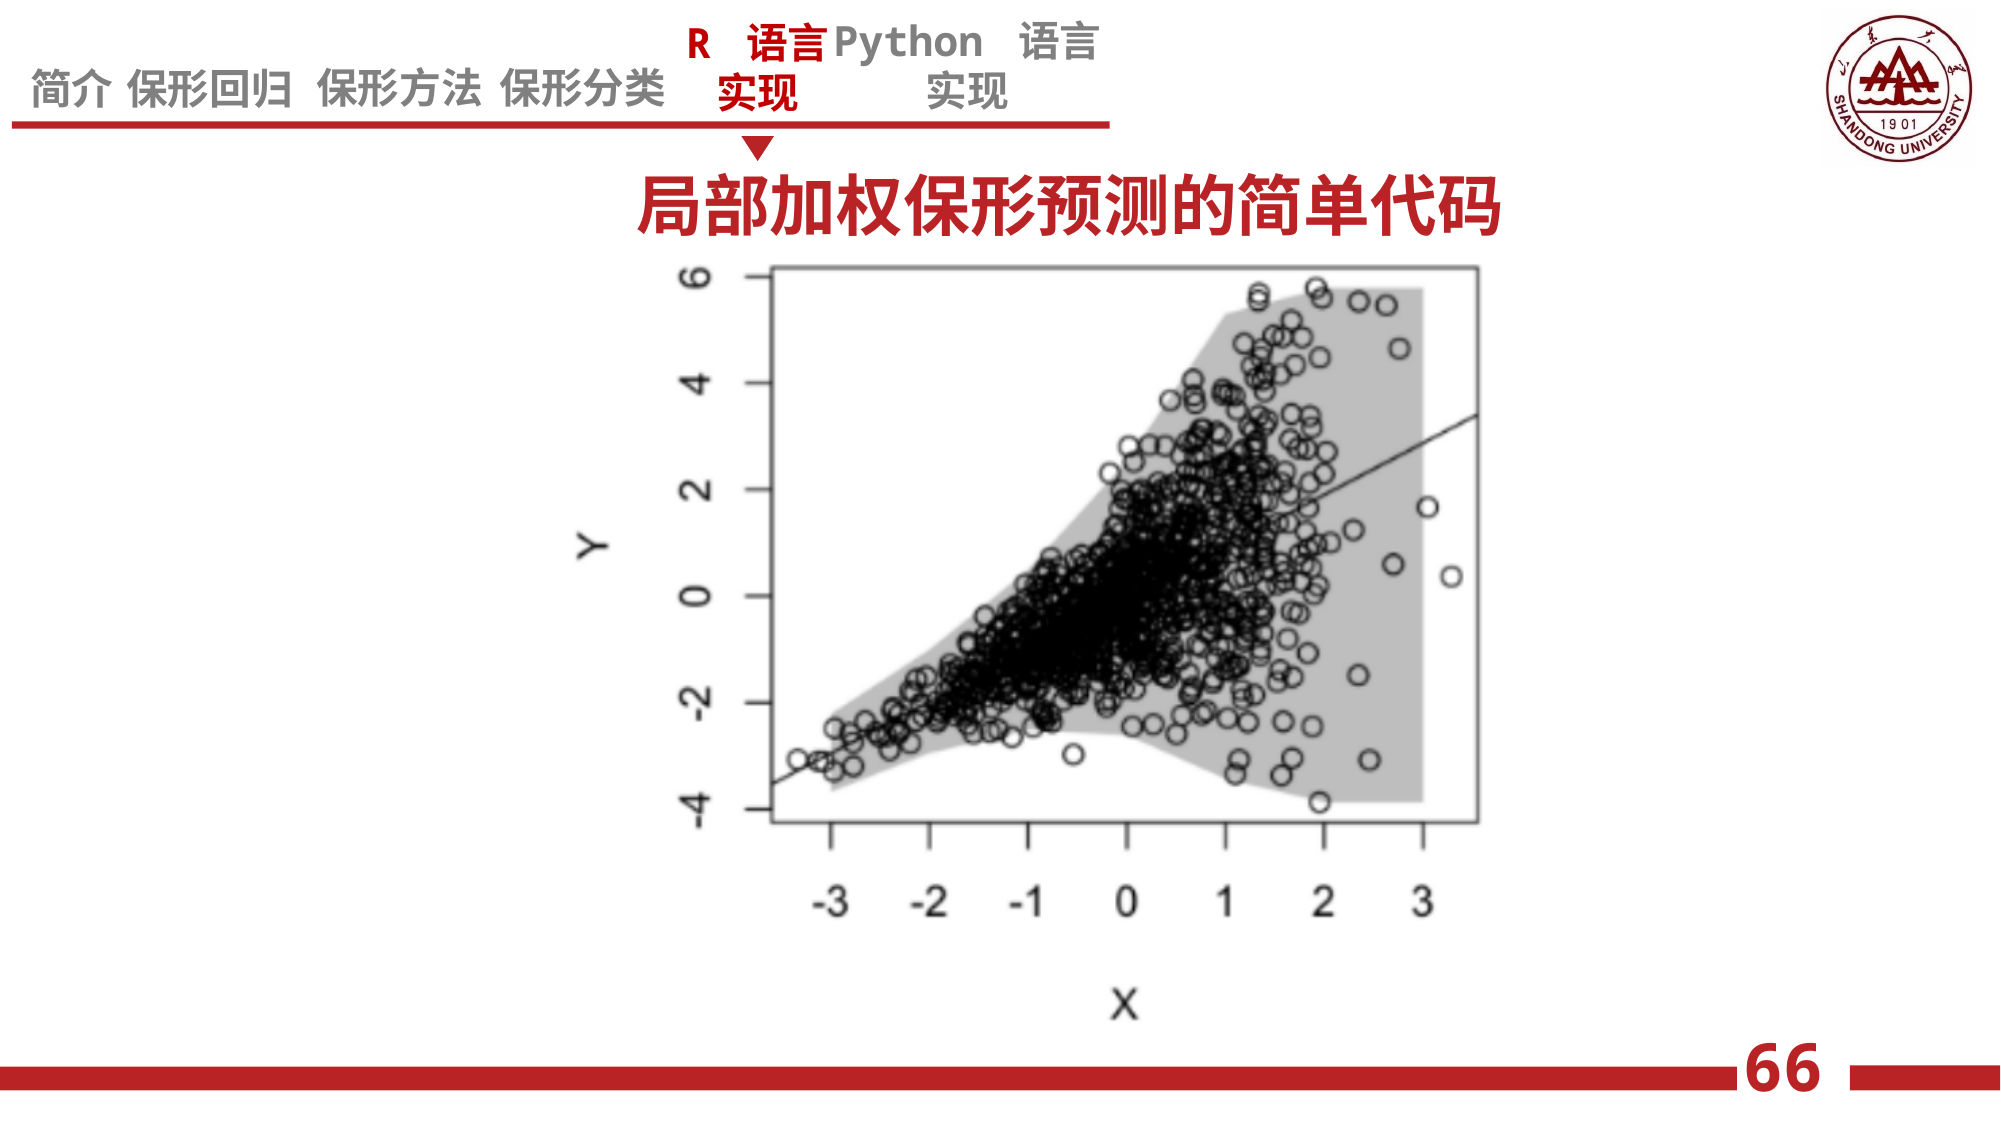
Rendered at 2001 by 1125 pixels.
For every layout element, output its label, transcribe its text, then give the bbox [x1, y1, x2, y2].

picture [557, 251, 1522, 1039]
picture [1820, 9, 1977, 167]
text_box 局部加权保形预测的简单代码 [559, 156, 1520, 251]
